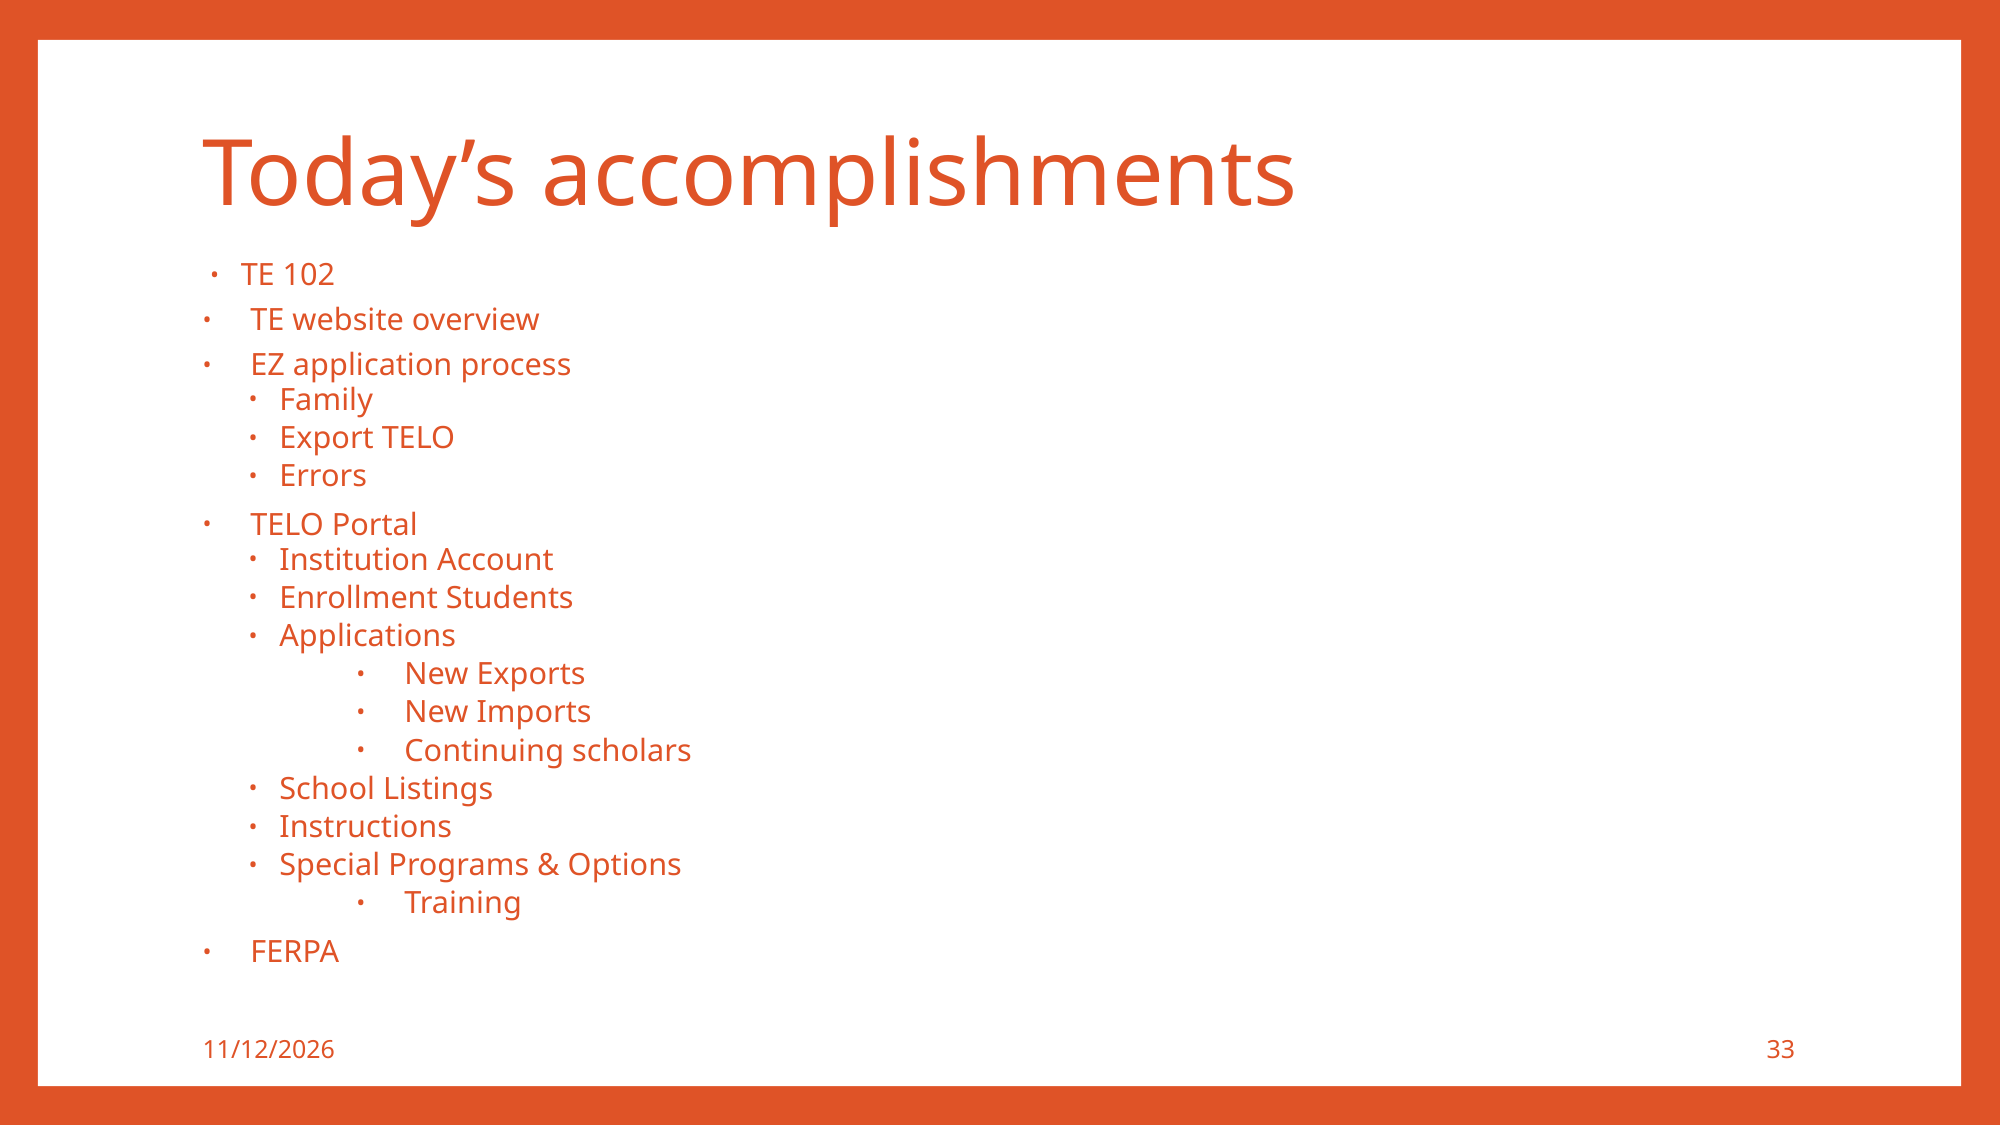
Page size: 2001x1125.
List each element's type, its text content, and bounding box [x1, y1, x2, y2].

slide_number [187, 1020, 570, 1081]
title Today’s accomplishments [187, 99, 1808, 251]
list TE 102 TE website overview EZ application process Family Export TELO Errors TELO Portal Institution Account Enrollment Students Applications New Exports New Imports Continuing scholars School Listings Instructions Special Programs & Options Training FERPA [187, 251, 1808, 990]
slide_number 33 [1530, 1020, 1811, 1081]
